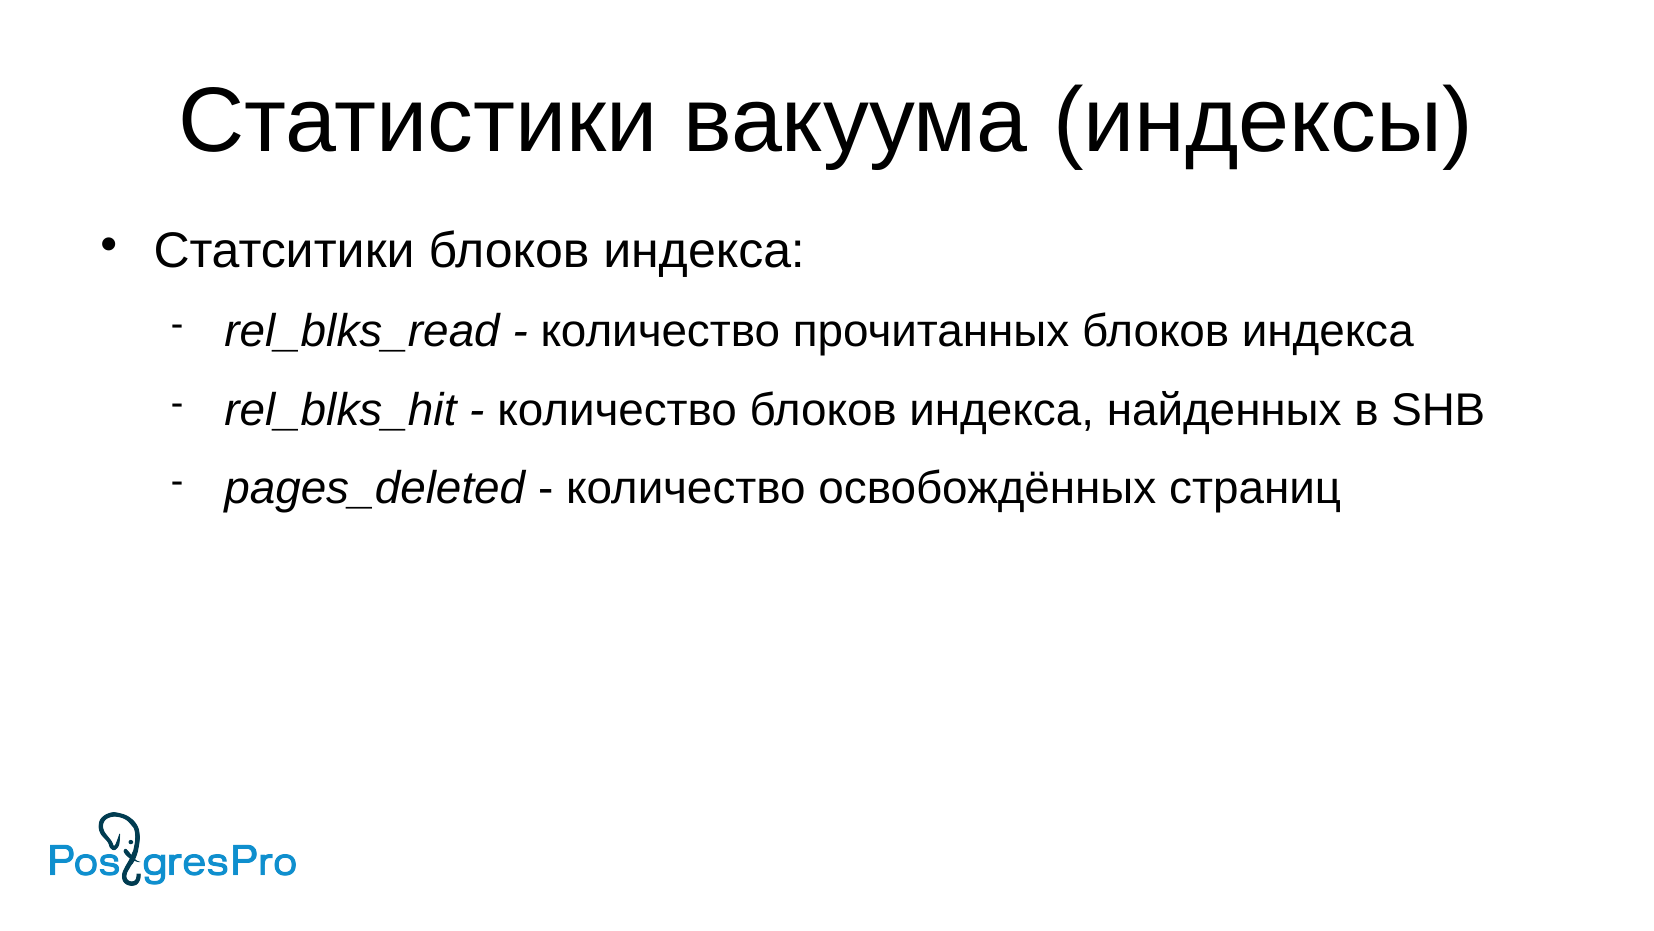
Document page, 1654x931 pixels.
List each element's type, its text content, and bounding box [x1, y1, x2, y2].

picture [50, 812, 134, 886]
picture [280, 859, 291, 871]
text_box Статистики вакуума (индексы) [82, 37, 1571, 193]
text_box Статситики блоков индекса: rel_blks_read - количество прочитанных блоков индекса rel_blks_hit - количество блоков индекса, найденных в SHB pages_deleted - количество освобождённых страниц [82, 217, 1571, 757]
picture [121, 812, 296, 886]
picture [56, 850, 68, 858]
